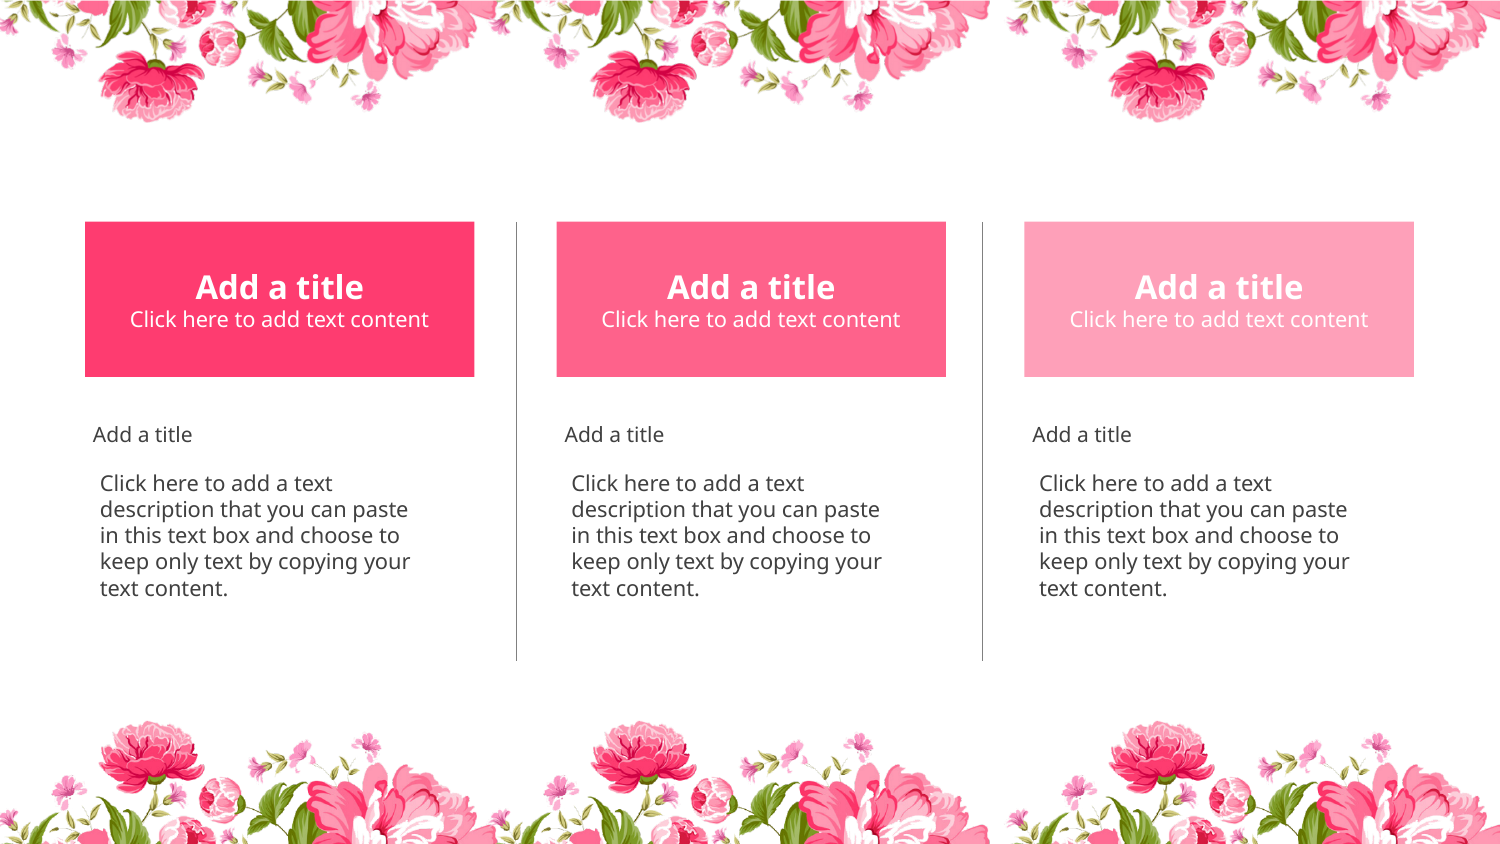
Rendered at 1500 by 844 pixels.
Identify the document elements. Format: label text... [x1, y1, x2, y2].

picture [461, 1, 978, 123]
text_box Add a title Click here to add text content [84, 220, 476, 378]
text_box Add a title Click here to add text content [555, 220, 947, 378]
picture [0, 1, 460, 123]
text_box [556, 413, 917, 584]
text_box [1024, 413, 1384, 584]
picture [979, 1, 1500, 123]
text_box Add a title Click here to add text content [1023, 220, 1415, 378]
picture [0, 720, 1500, 844]
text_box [85, 413, 445, 584]
